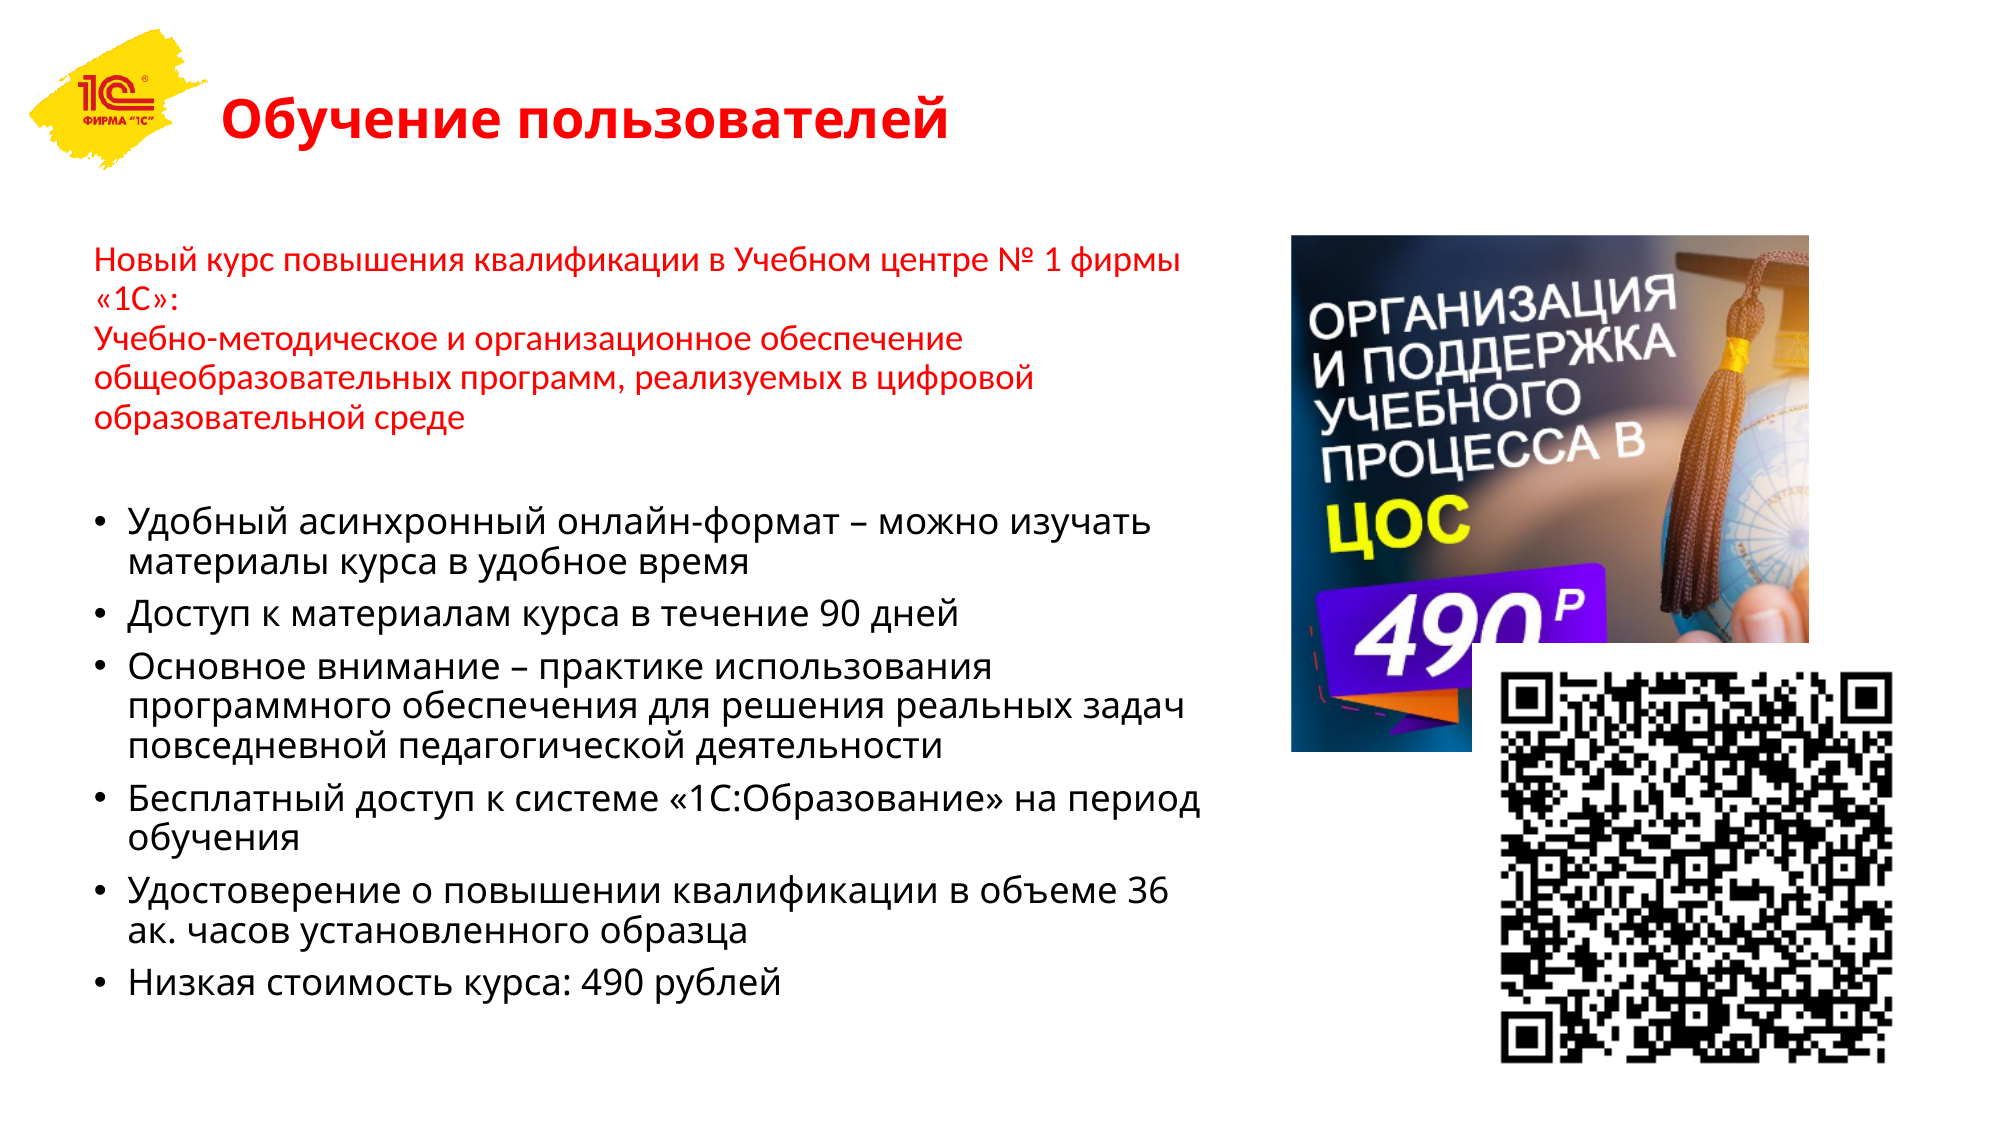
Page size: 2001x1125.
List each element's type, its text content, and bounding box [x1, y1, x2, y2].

list Новый курс повышения квалификации в Учебном центре № 1 фирмы «1С»: Учебно-методическое и организационное обеспечение общеобразовательных программ, реализуемых в цифровой образовательной среде Удобный асинхронный онлайн-формат – можно изучать материалы курса в удобное время Доступ к материалам курса в течение 90 дней Основное внимание – практике использования программного обеспечения для решения реальных задач повседневной педагогической деятельности Бесплатный доступ к системе «1С:Образование» на период обучения Удостоверение о повышении квалификации в объеме 36 ак. часов установленного образца Низкая стоимость курса: 490 рублей [78, 231, 1238, 1015]
title Обучение пользователей [205, 32, 1750, 210]
picture [23, 24, 212, 173]
picture [1289, 234, 1922, 1093]
